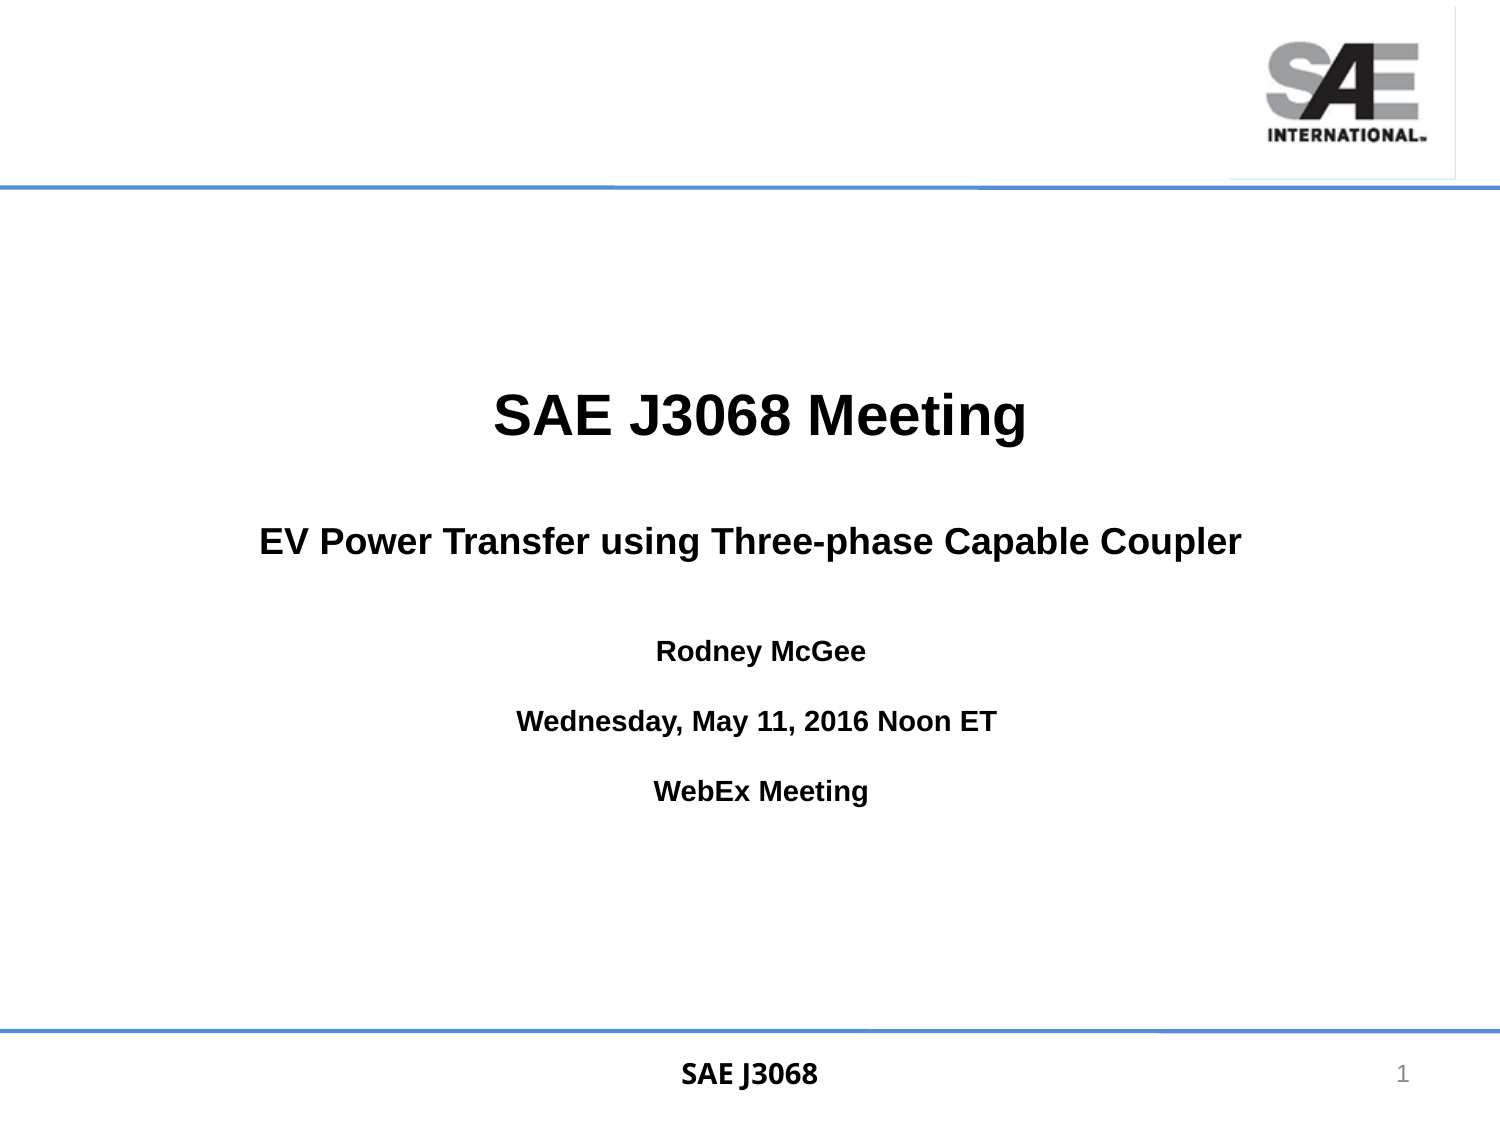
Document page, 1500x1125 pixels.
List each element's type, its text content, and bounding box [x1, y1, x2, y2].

picture [1229, 6, 1457, 181]
footer SAE J3068 [512, 1042, 988, 1103]
text_box SAE J3068 Meeting EV Power Transfer using Three-phase Capable Coupler Rodney McGee Wednesday, May 11, 2016 Noon ET WebEx Meeting [106, 315, 1416, 815]
slide_number 1 [1074, 1042, 1425, 1103]
